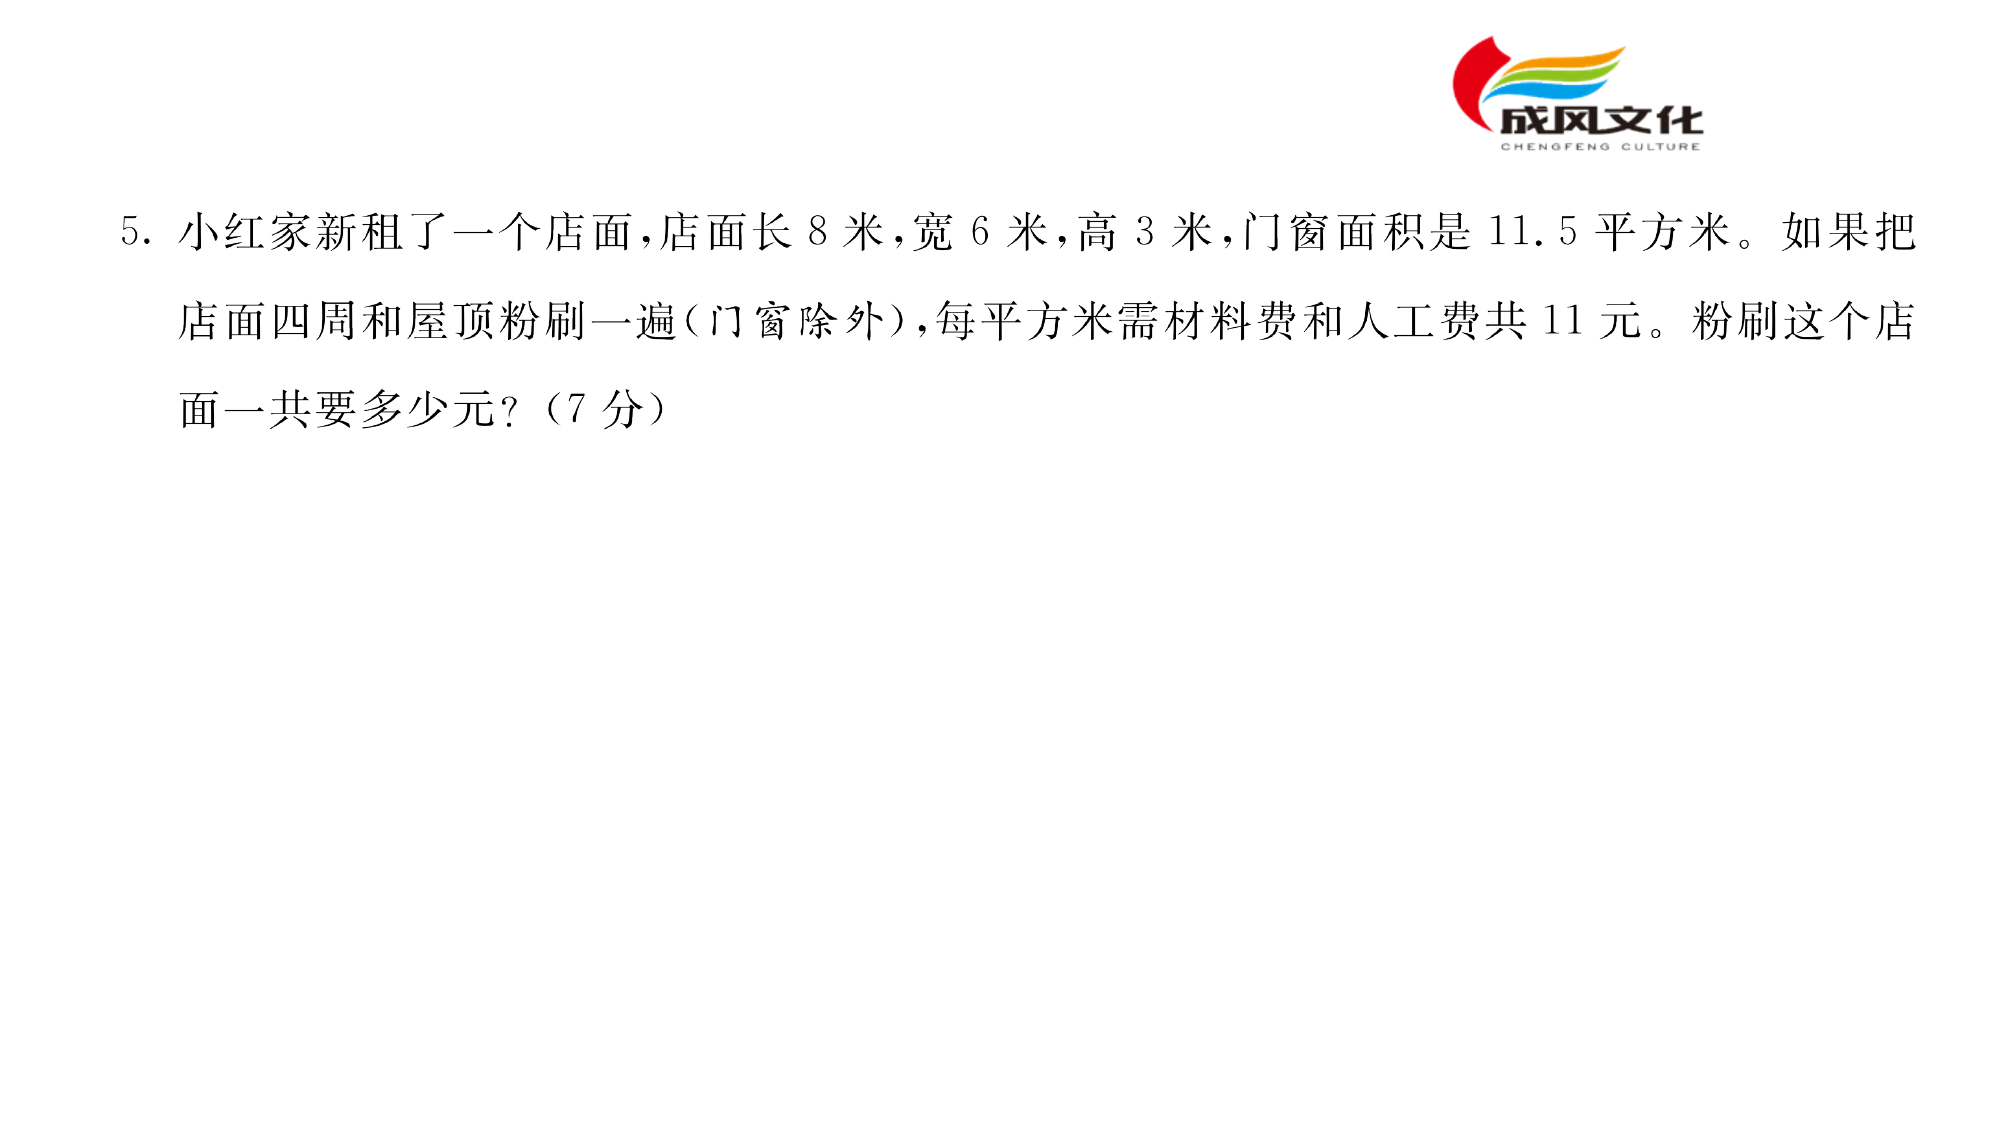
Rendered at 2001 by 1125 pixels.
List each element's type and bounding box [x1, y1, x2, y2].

picture [118, 30, 2000, 747]
